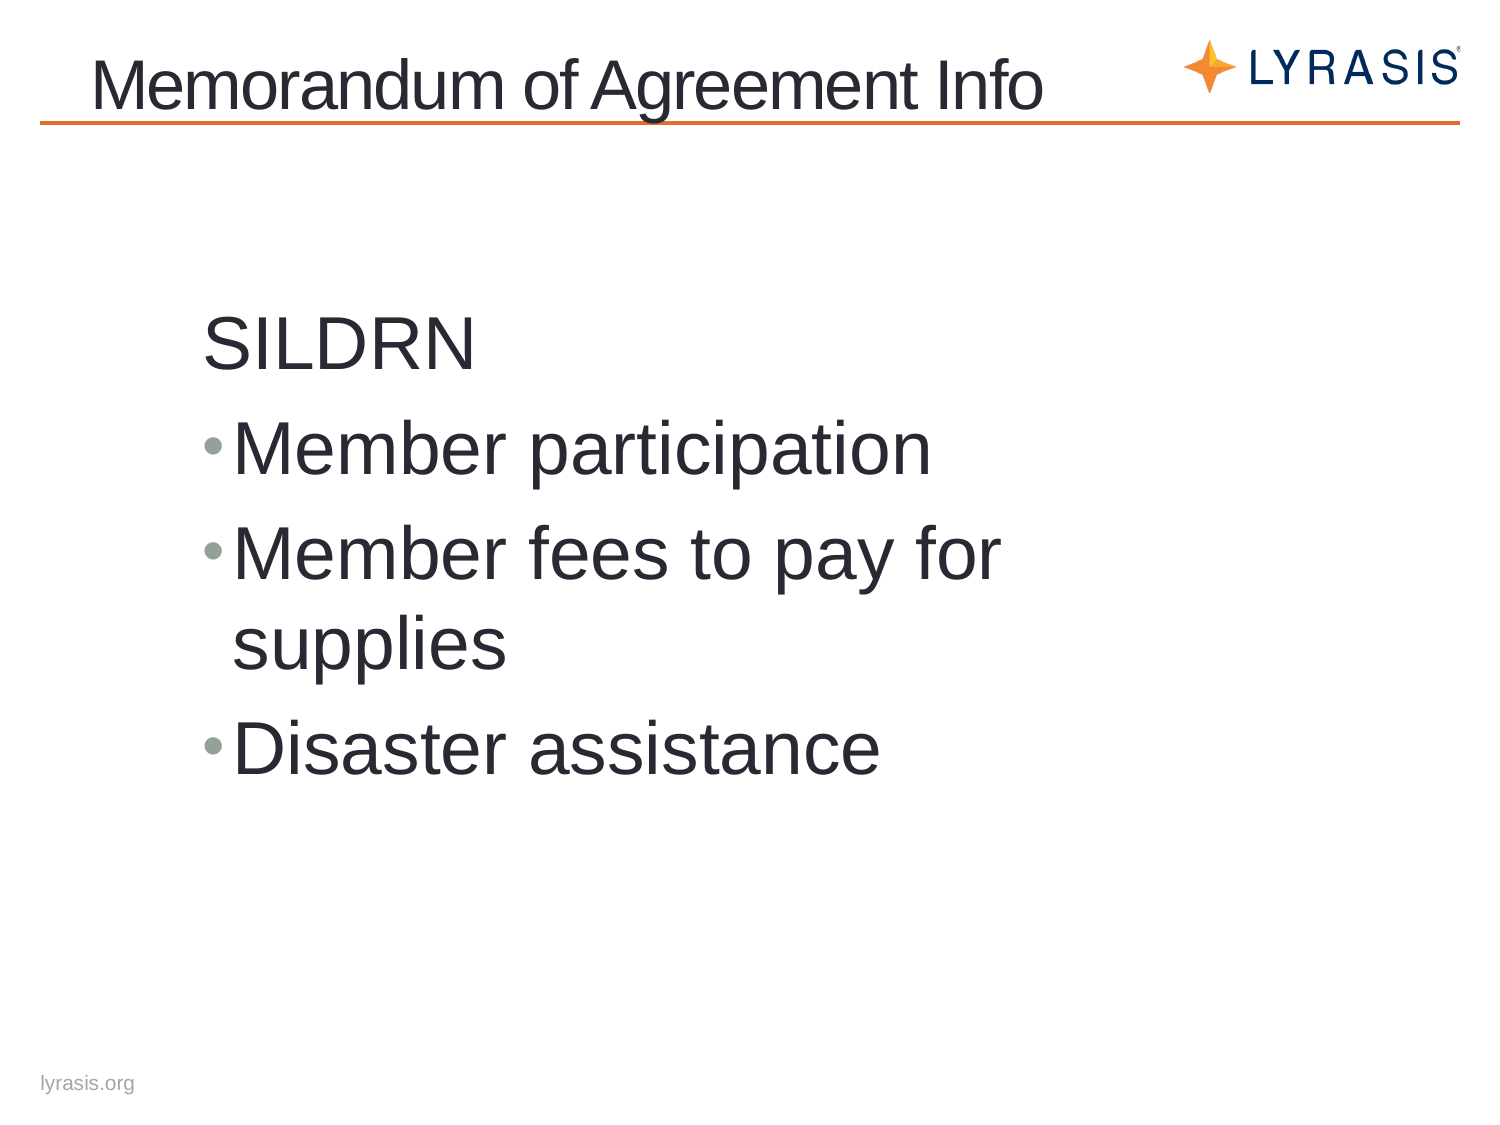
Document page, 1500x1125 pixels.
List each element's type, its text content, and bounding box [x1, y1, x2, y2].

list SILDRN Member participation Member fees to pay for supplies Disaster assistance [187, 287, 1225, 975]
title Memorandum of Agreement Info [75, 31, 1413, 132]
